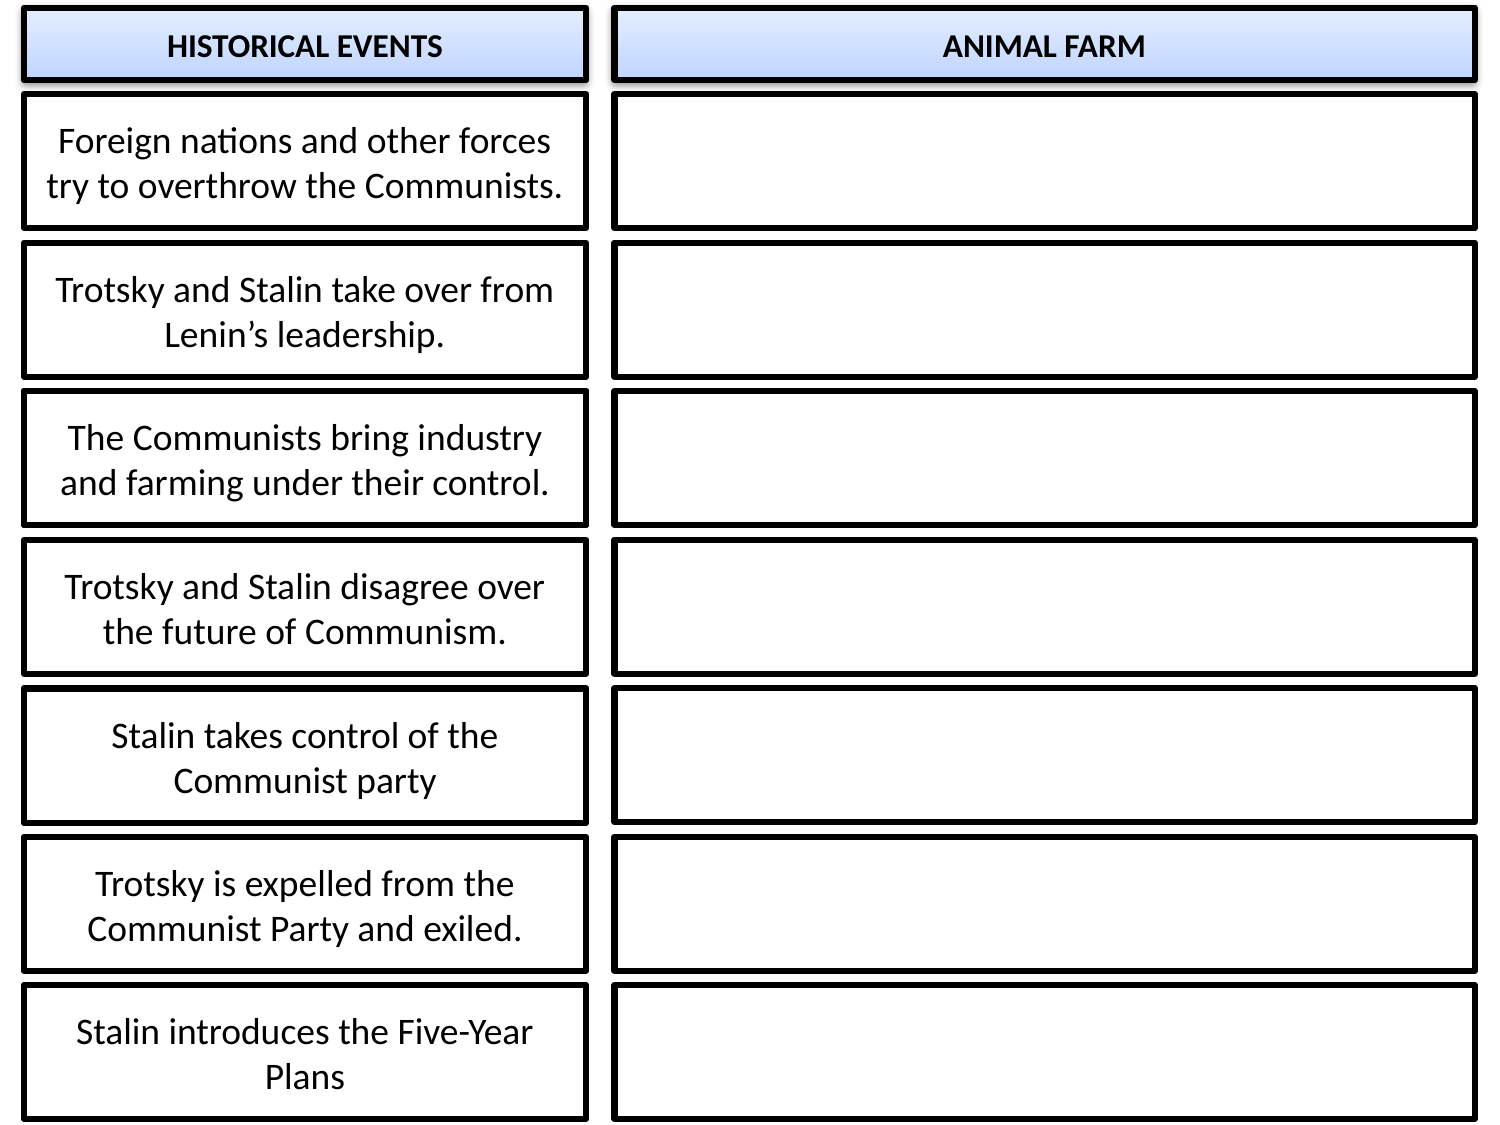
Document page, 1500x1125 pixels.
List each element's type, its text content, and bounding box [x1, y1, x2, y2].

text_box The Communists bring industry and farming under their control. [22, 389, 588, 527]
text_box Stalin introduces the Five-Year Plans [22, 983, 588, 1121]
text_box [612, 241, 1477, 379]
text_box [612, 835, 1477, 973]
text_box [612, 983, 1477, 1121]
text_box Trotsky is expelled from the Communist Party and exiled. [22, 835, 588, 973]
text_box [612, 389, 1477, 527]
text_box [612, 686, 1477, 824]
text_box Trotsky and Stalin take over from Lenin’s leadership. [22, 241, 588, 379]
text_box Trotsky and Stalin disagree over the future of Communism. [22, 538, 588, 676]
text_box [612, 92, 1477, 230]
text_box Foreign nations and other forces try to overthrow the Communists. [22, 92, 588, 230]
text_box Stalin takes control of the Communist party [22, 687, 588, 825]
text_box ANIMAL FARM [614, 7, 1475, 81]
text_box [612, 538, 1477, 676]
text_box HISTORICAL EVENTS [23, 7, 587, 81]
